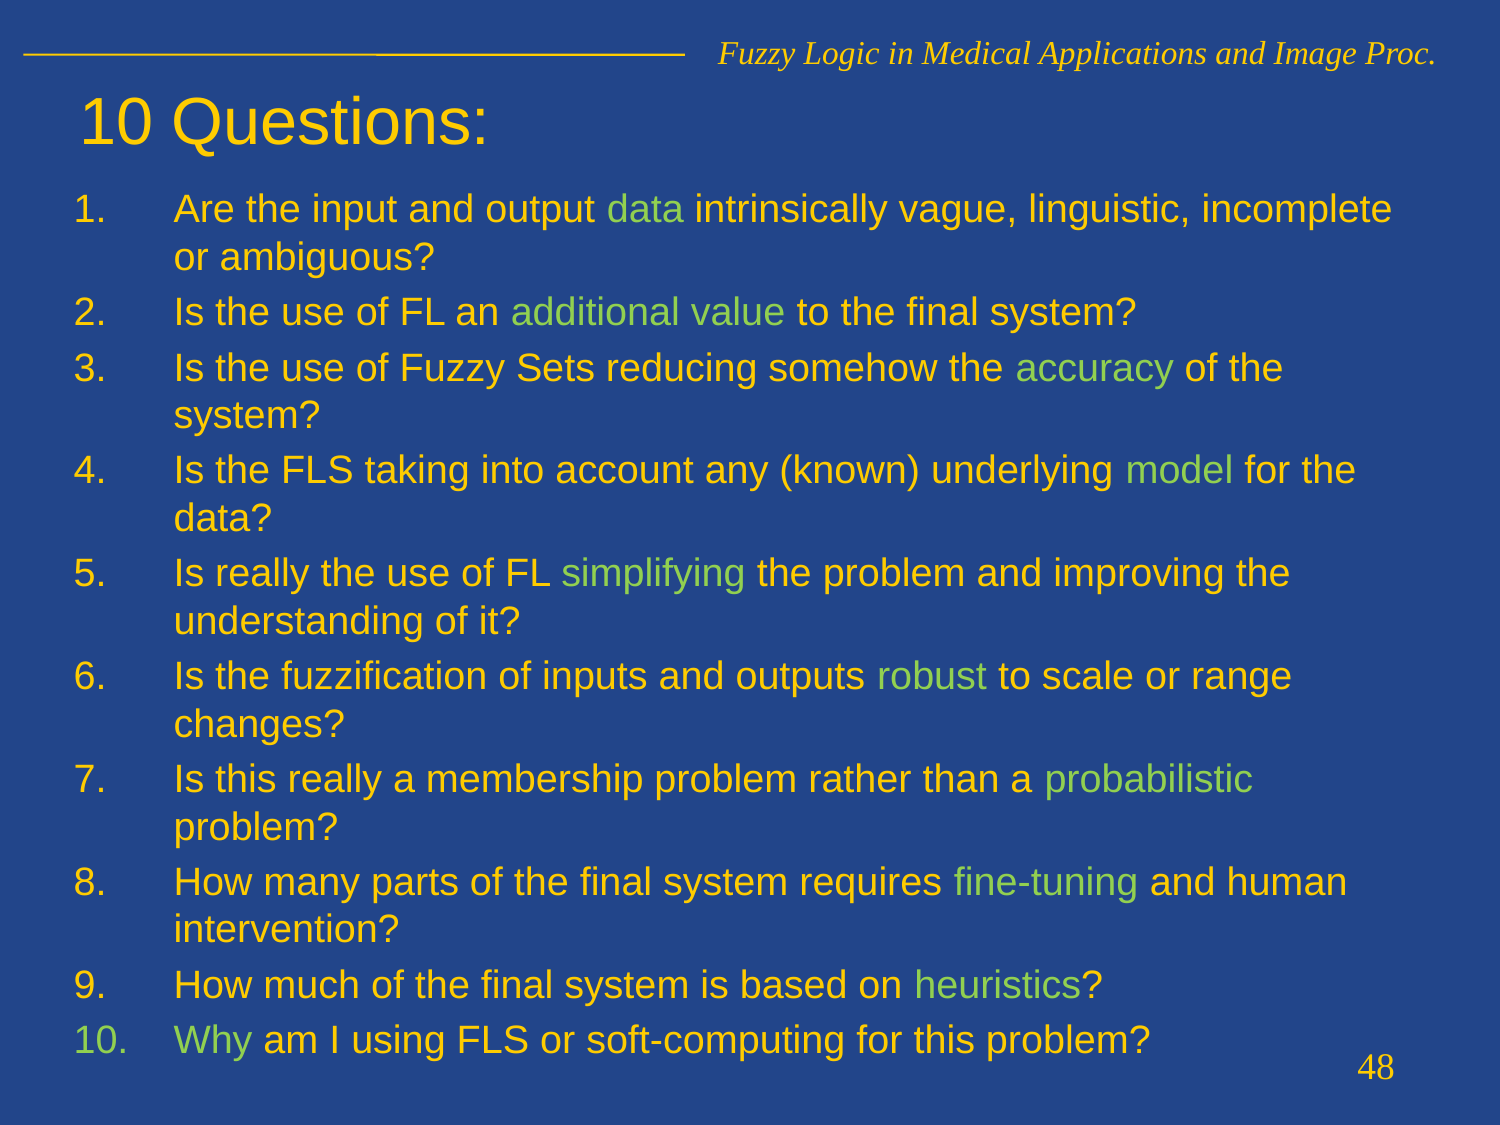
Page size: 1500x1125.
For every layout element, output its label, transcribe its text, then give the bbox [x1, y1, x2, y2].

text_box Fuzzy Logic in Medical Applications and Image Proc. [703, 23, 1500, 79]
text_box 48 [1342, 1034, 1500, 1095]
list Are the input and output data intrinsically vague, linguistic, incomplete or ambiguous? Is the use of FL an additional value to the final system? Is the use of Fuzzy Sets reducing somehow the accuracy of the system? Is the FLS taking into account any (known) underlying model for the data? Is really the use of FL simplifying the problem and improving the understanding of it? Is the fuzzification of inputs and outputs robust to scale or range changes? Is this really a membership problem rather than a probabilistic problem? How many parts of the final system requires fine-tuning and human intervention? How much of the final system is based on heuristics? Why am I using FLS or soft-computing for this problem? [58, 175, 1442, 1079]
text_box 10 Questions: [64, 70, 506, 165]
